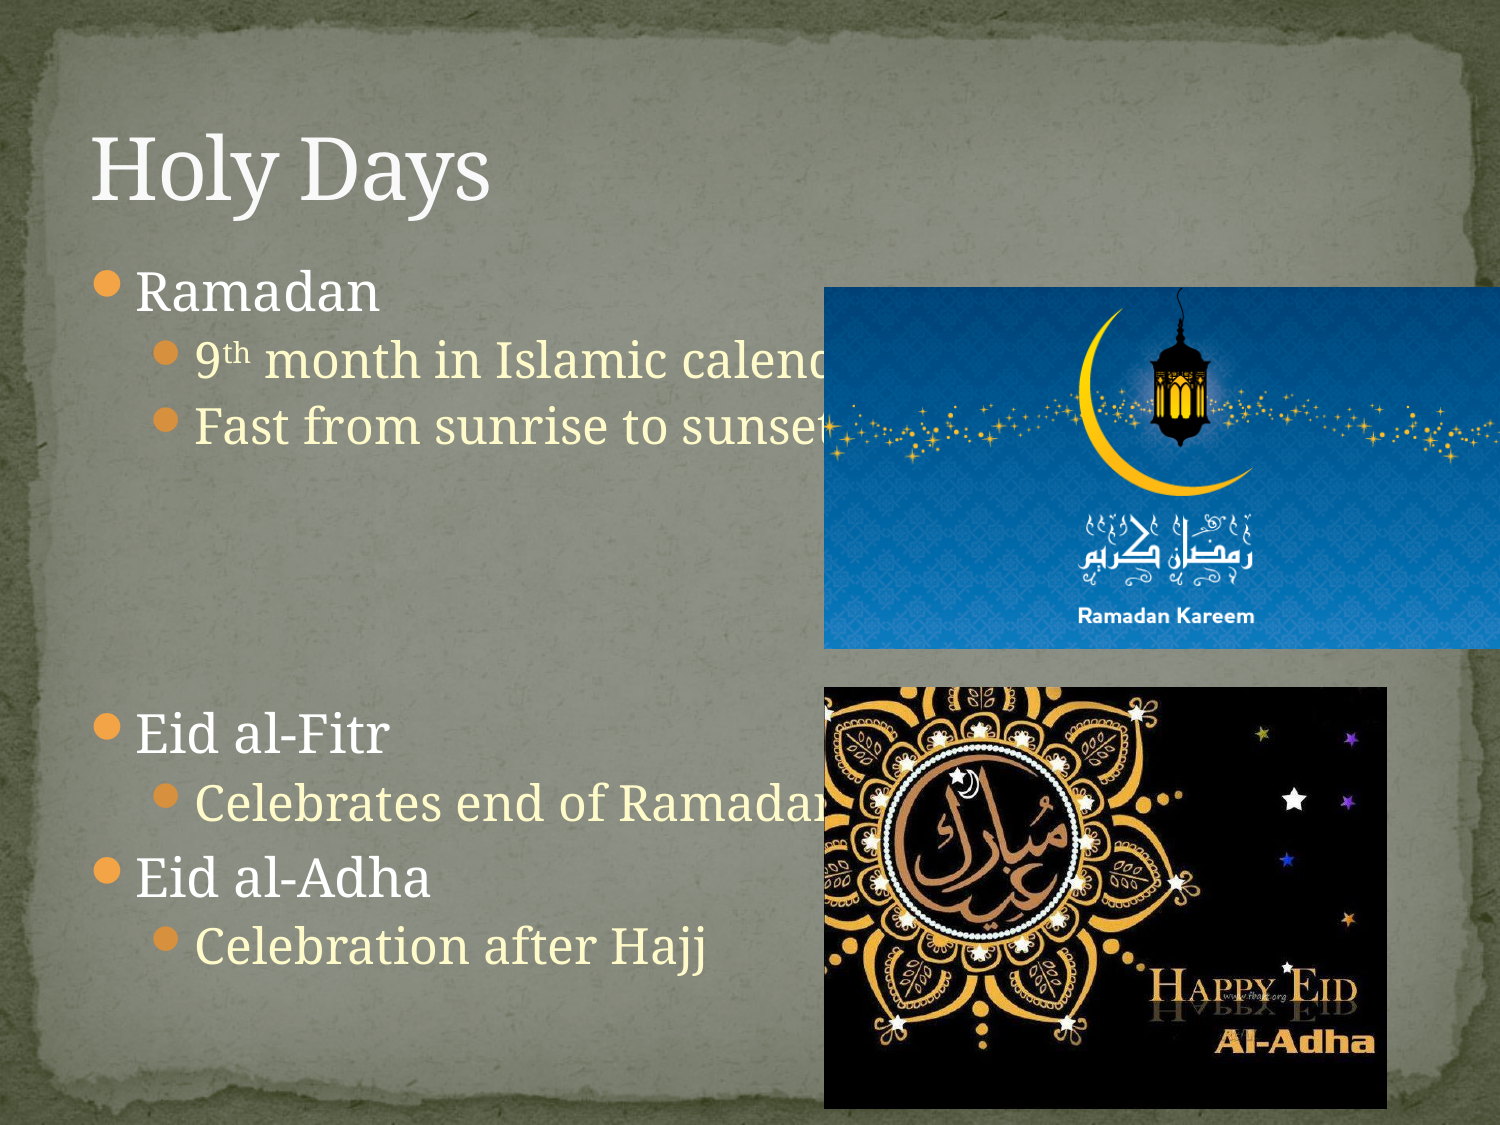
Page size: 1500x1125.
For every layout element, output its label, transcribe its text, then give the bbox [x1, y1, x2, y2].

picture [824, 287, 1500, 649]
title Holy Days [74, 24, 1425, 225]
list Ramadan 9th month in Islamic calendar Fast from sunrise to sunset Eid al-Fitr Celebrates end of Ramadan Eid al-Adha Celebration after Hajj [75, 249, 1425, 1000]
picture [824, 687, 1387, 1109]
